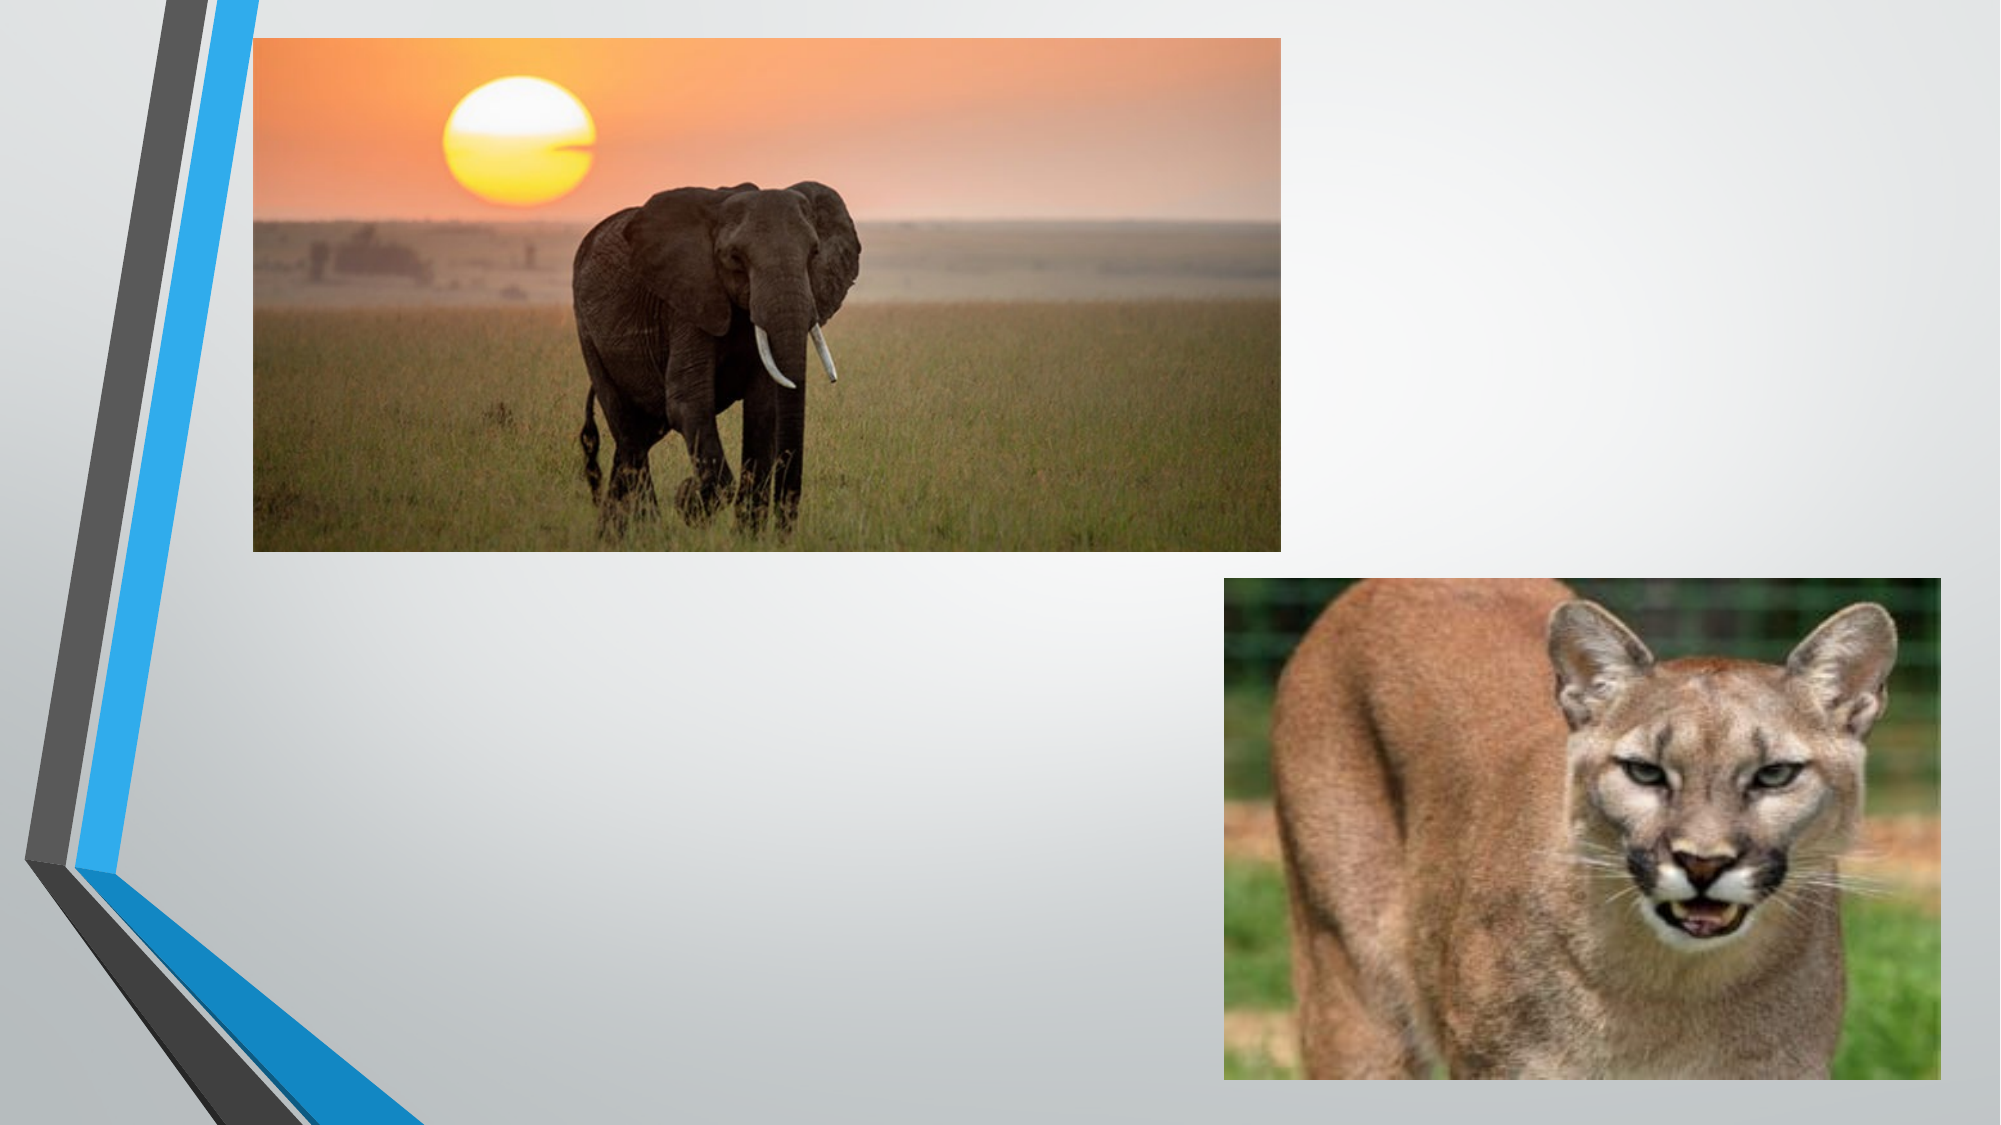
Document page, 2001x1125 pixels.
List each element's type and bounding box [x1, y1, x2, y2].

picture [1224, 578, 1941, 1080]
picture [253, 38, 1281, 553]
